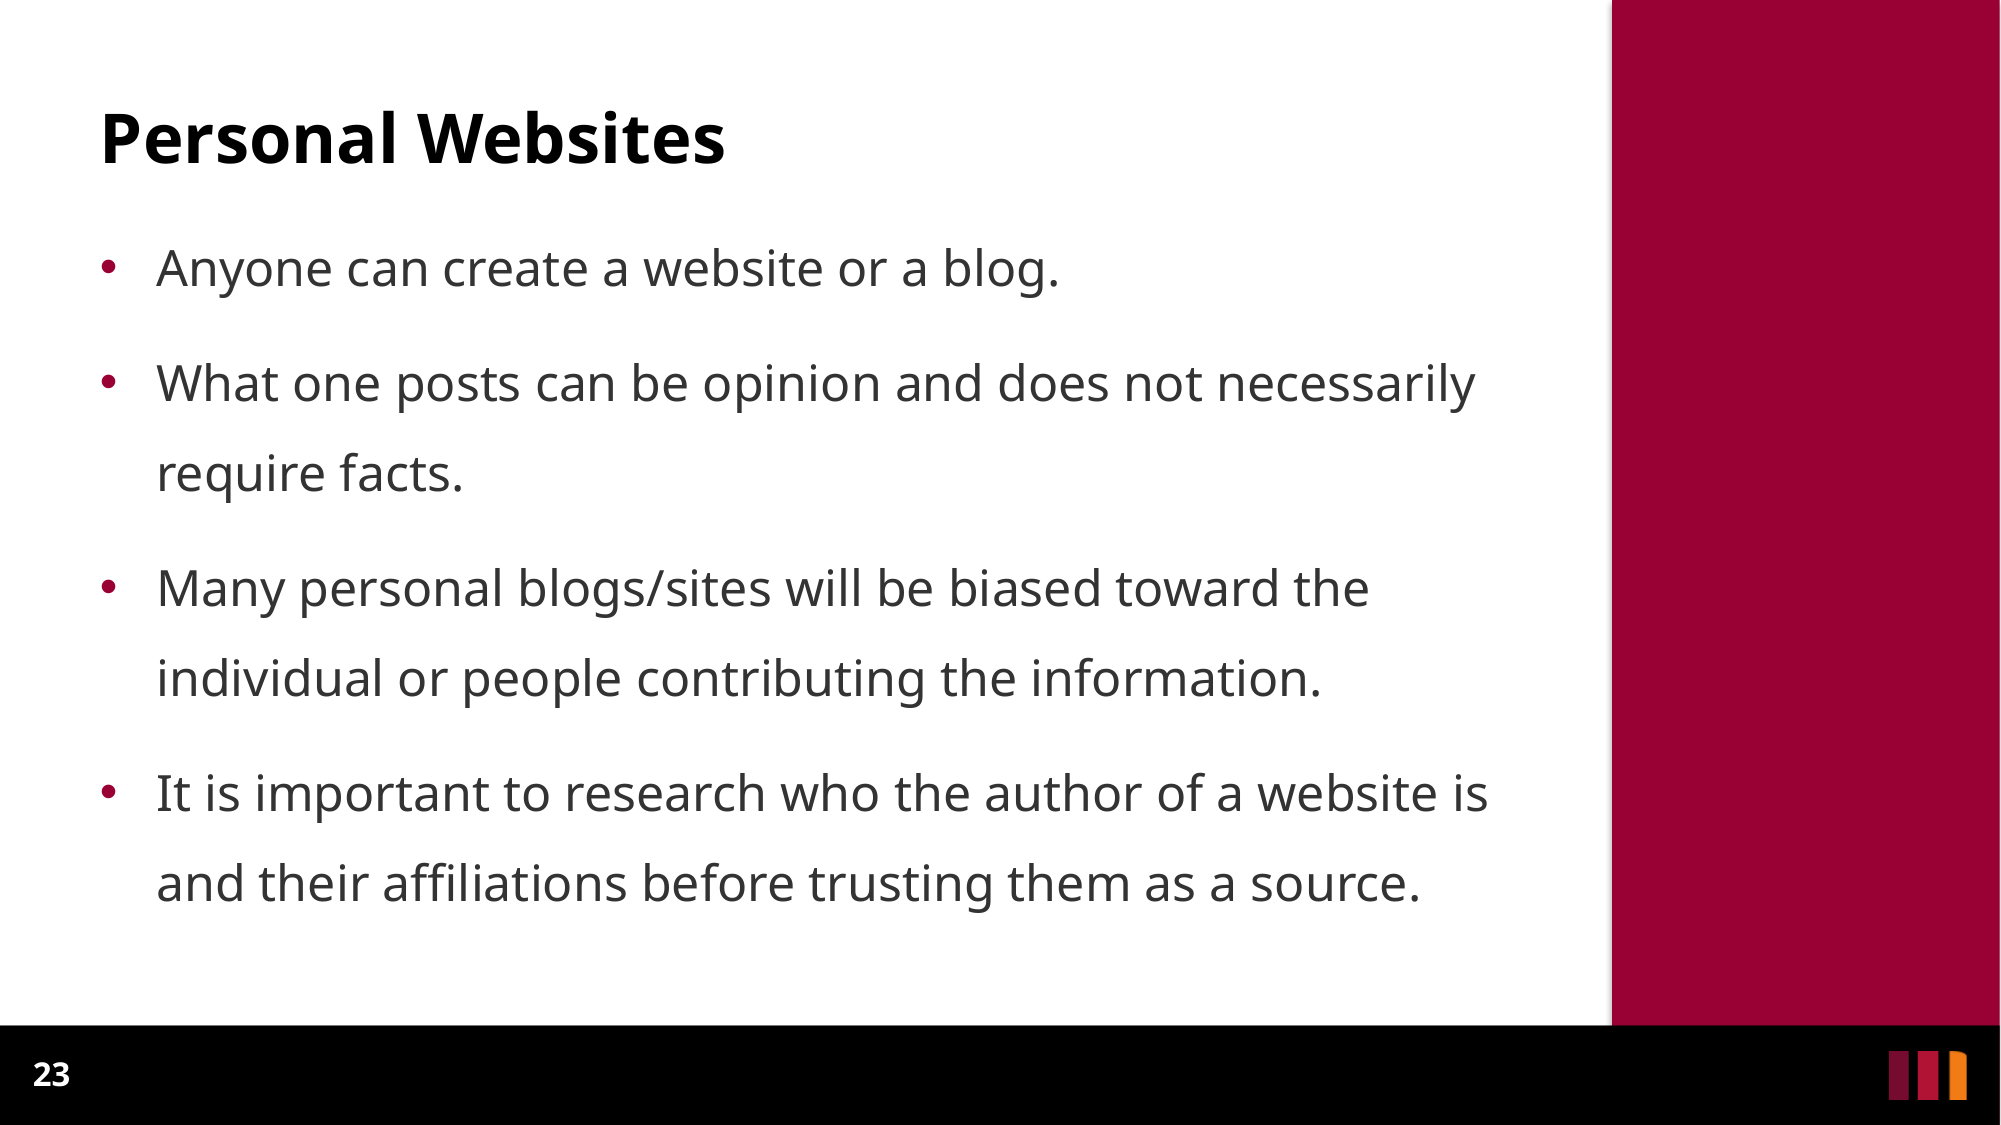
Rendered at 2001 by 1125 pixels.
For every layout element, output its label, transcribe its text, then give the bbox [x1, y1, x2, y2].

list Anyone can create a website or a blog. What one posts can be opinion and does not necessarily require facts. Many personal blogs/sites will be biased toward the individual or people contributing the information. It is important to research who the author of a website is and their affiliations before trusting them as a source. [99, 206, 1588, 919]
title Personal Websites [99, 94, 1577, 206]
slide_number 23 [32, 1045, 98, 1106]
